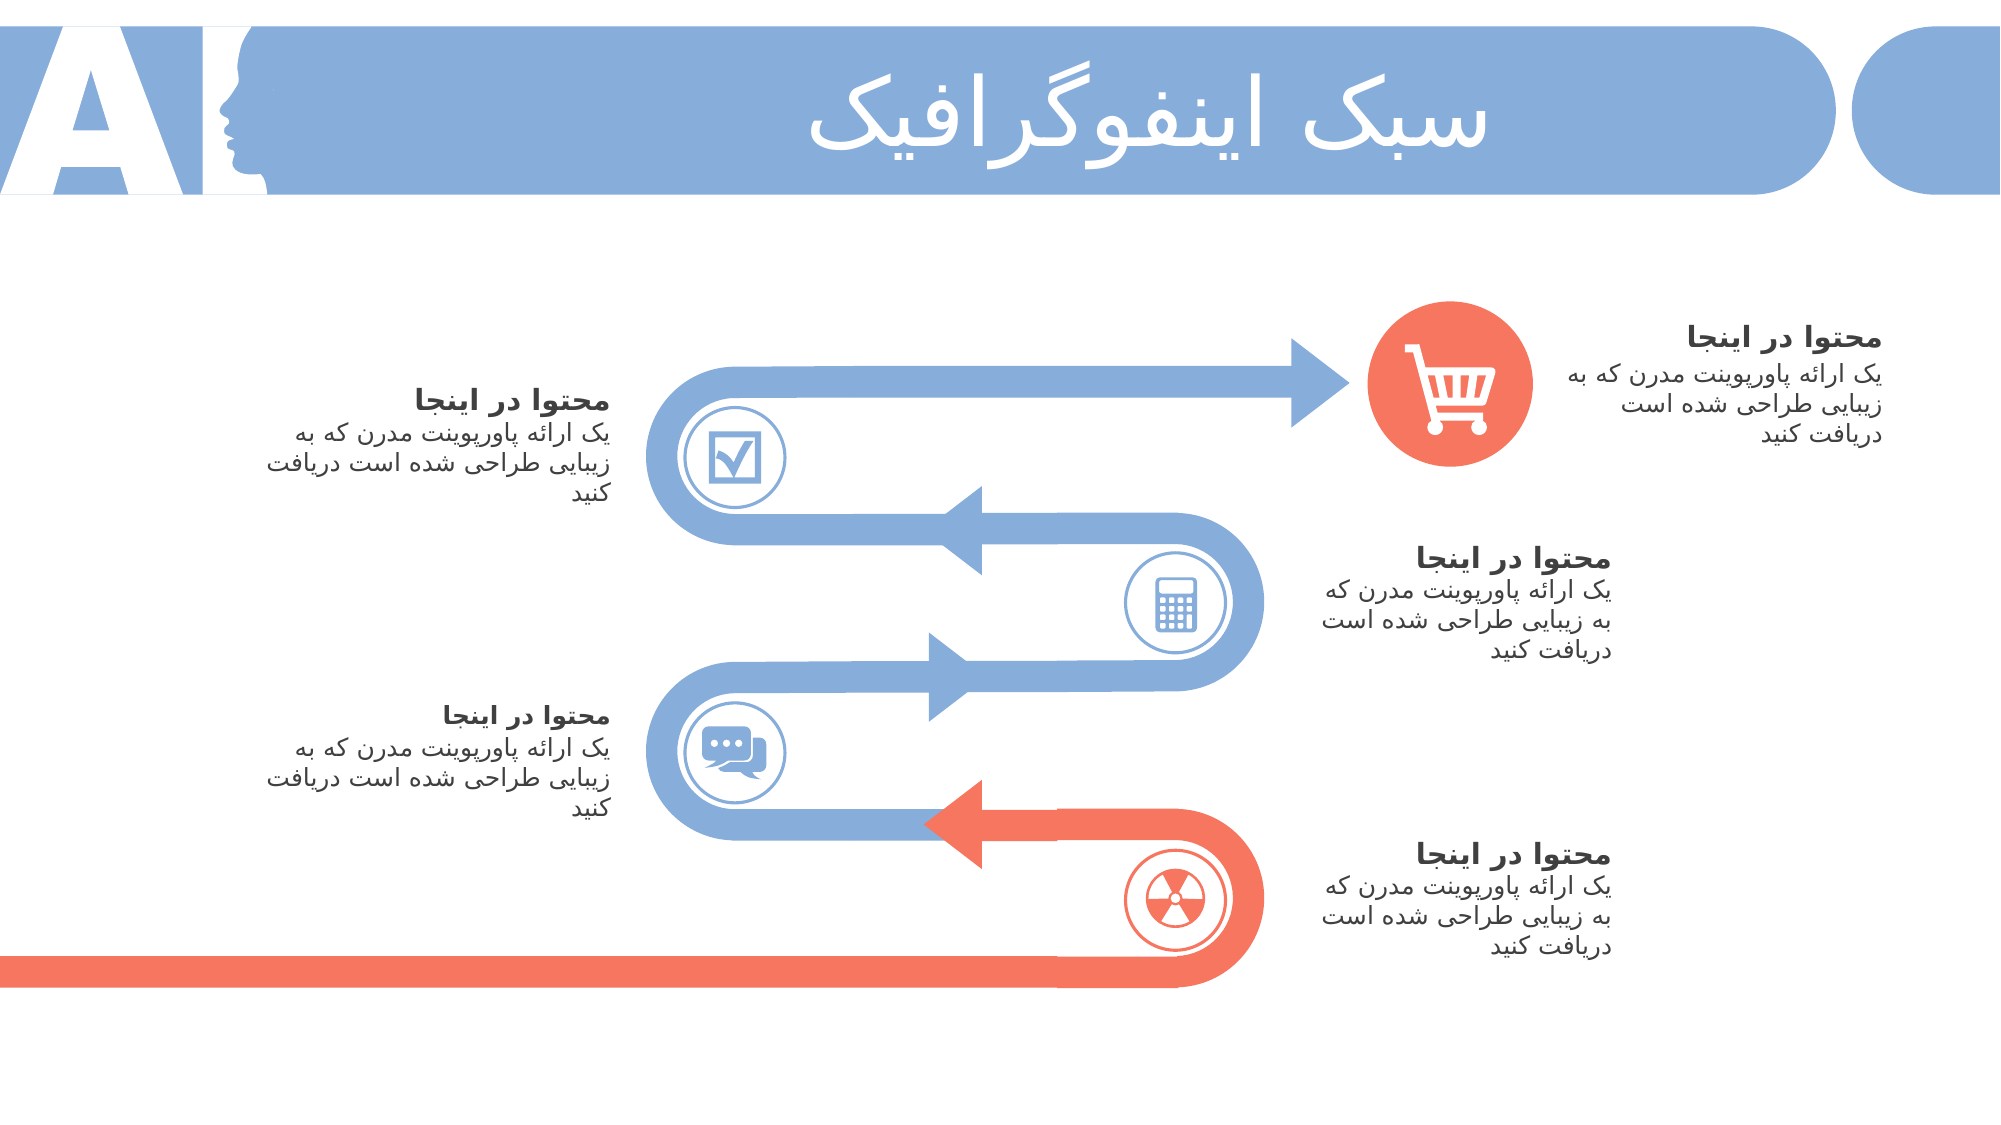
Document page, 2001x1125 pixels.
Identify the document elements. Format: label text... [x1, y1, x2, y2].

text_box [1285, 827, 1628, 939]
list سبک اینفوگرافیک [347, 55, 1952, 175]
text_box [232, 691, 626, 779]
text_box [645, 632, 988, 779]
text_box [1285, 531, 1628, 643]
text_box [232, 373, 626, 485]
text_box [923, 485, 1265, 693]
text_box [1366, 300, 1534, 468]
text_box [0, 779, 1265, 989]
text_box [1403, 342, 1497, 437]
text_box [1546, 310, 1898, 427]
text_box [645, 338, 1350, 546]
